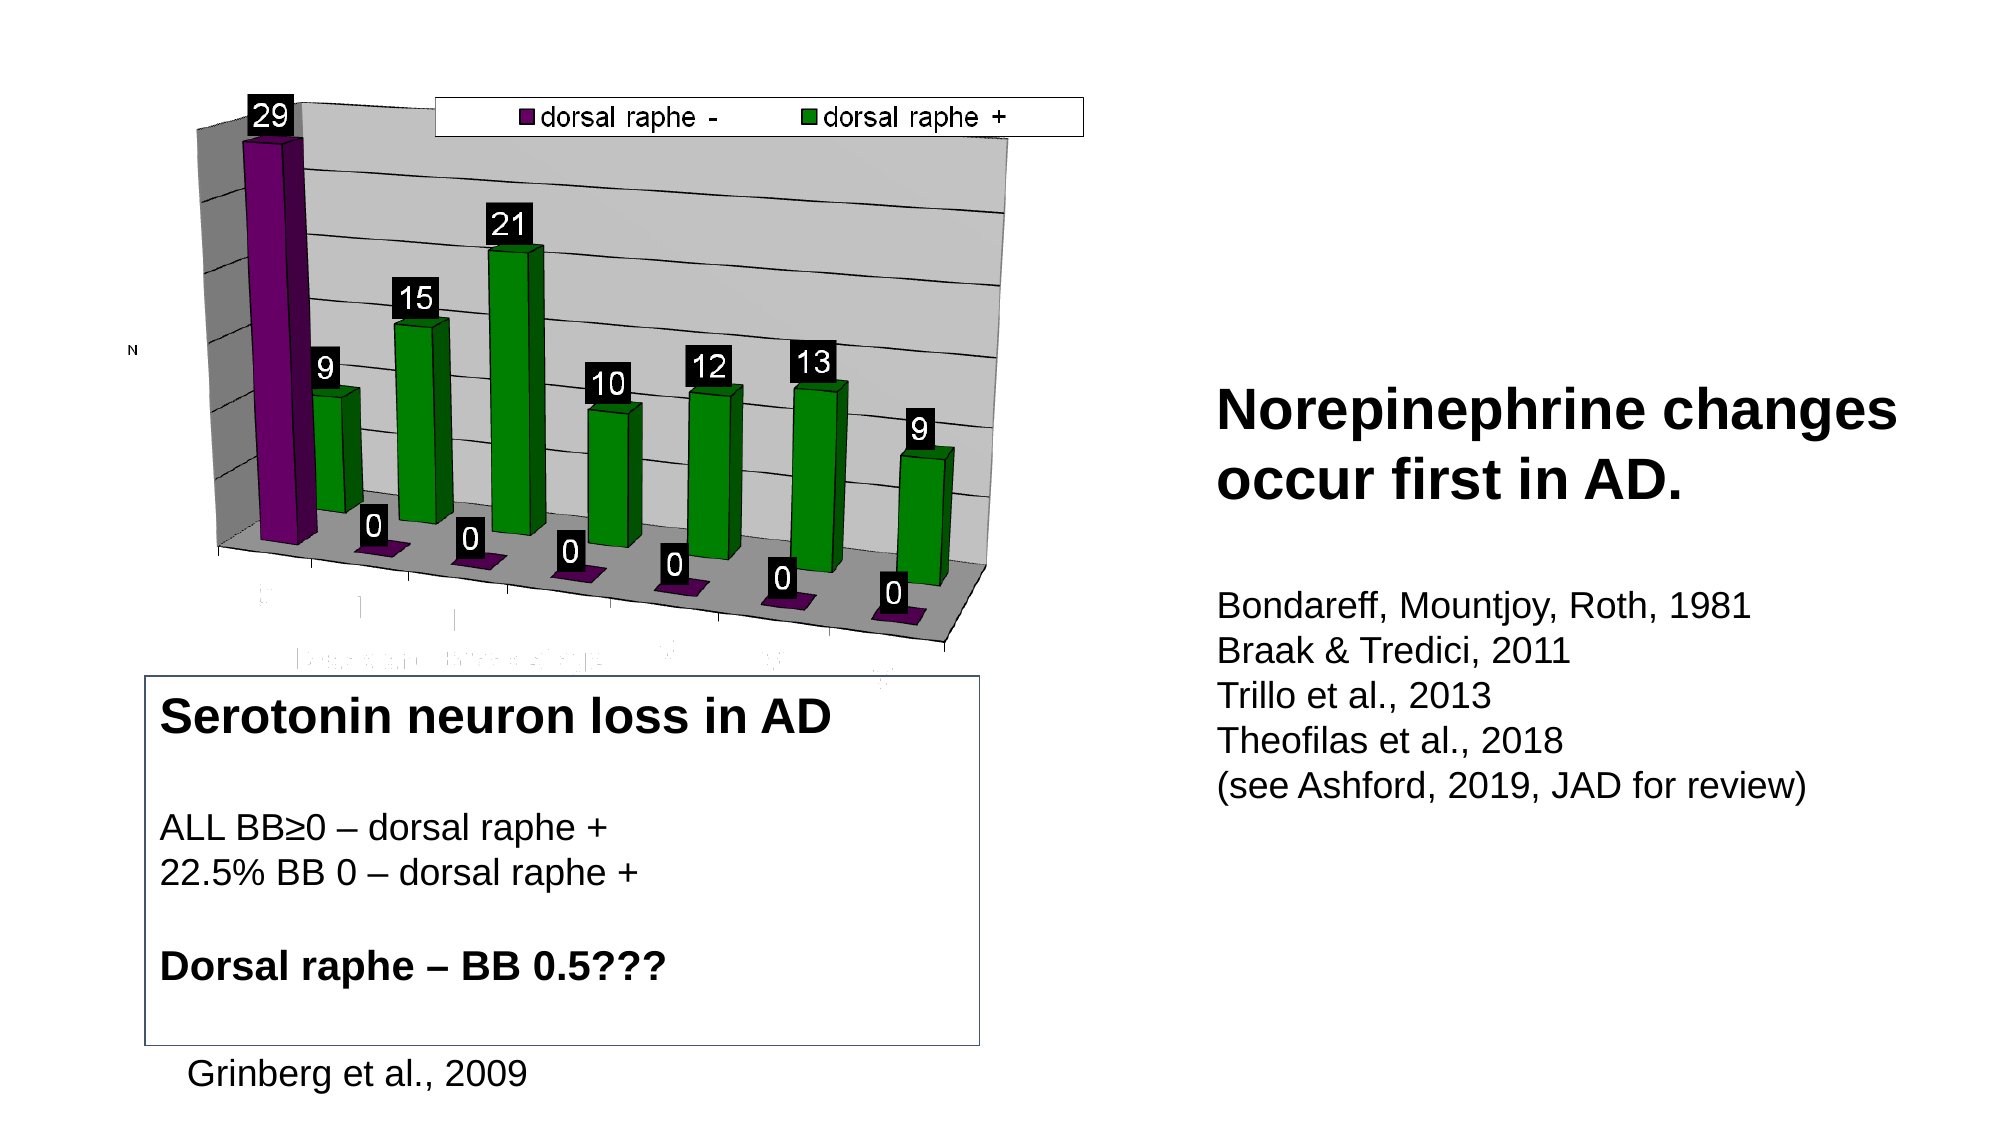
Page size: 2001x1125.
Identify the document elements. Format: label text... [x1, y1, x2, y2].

text_box Serotonin neuron loss in AD ALL BB≥0 – dorsal raphe + 22.5% BB 0 – dorsal raphe + Dorsal raphe – BB 0.5??? [144, 715, 980, 1046]
text_box Norepinephrine changes occur first in AD. Bondareff, Mountjoy, Roth, 1981 Braak & Tredici, 2011 Trillo et al., 2013 Theofilas et al., 2018 (see Ashford, 2019, JAD for review) [1201, 363, 1926, 904]
text_box Grinberg et al., 2009 [172, 1041, 544, 1102]
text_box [116, 90, 1237, 715]
